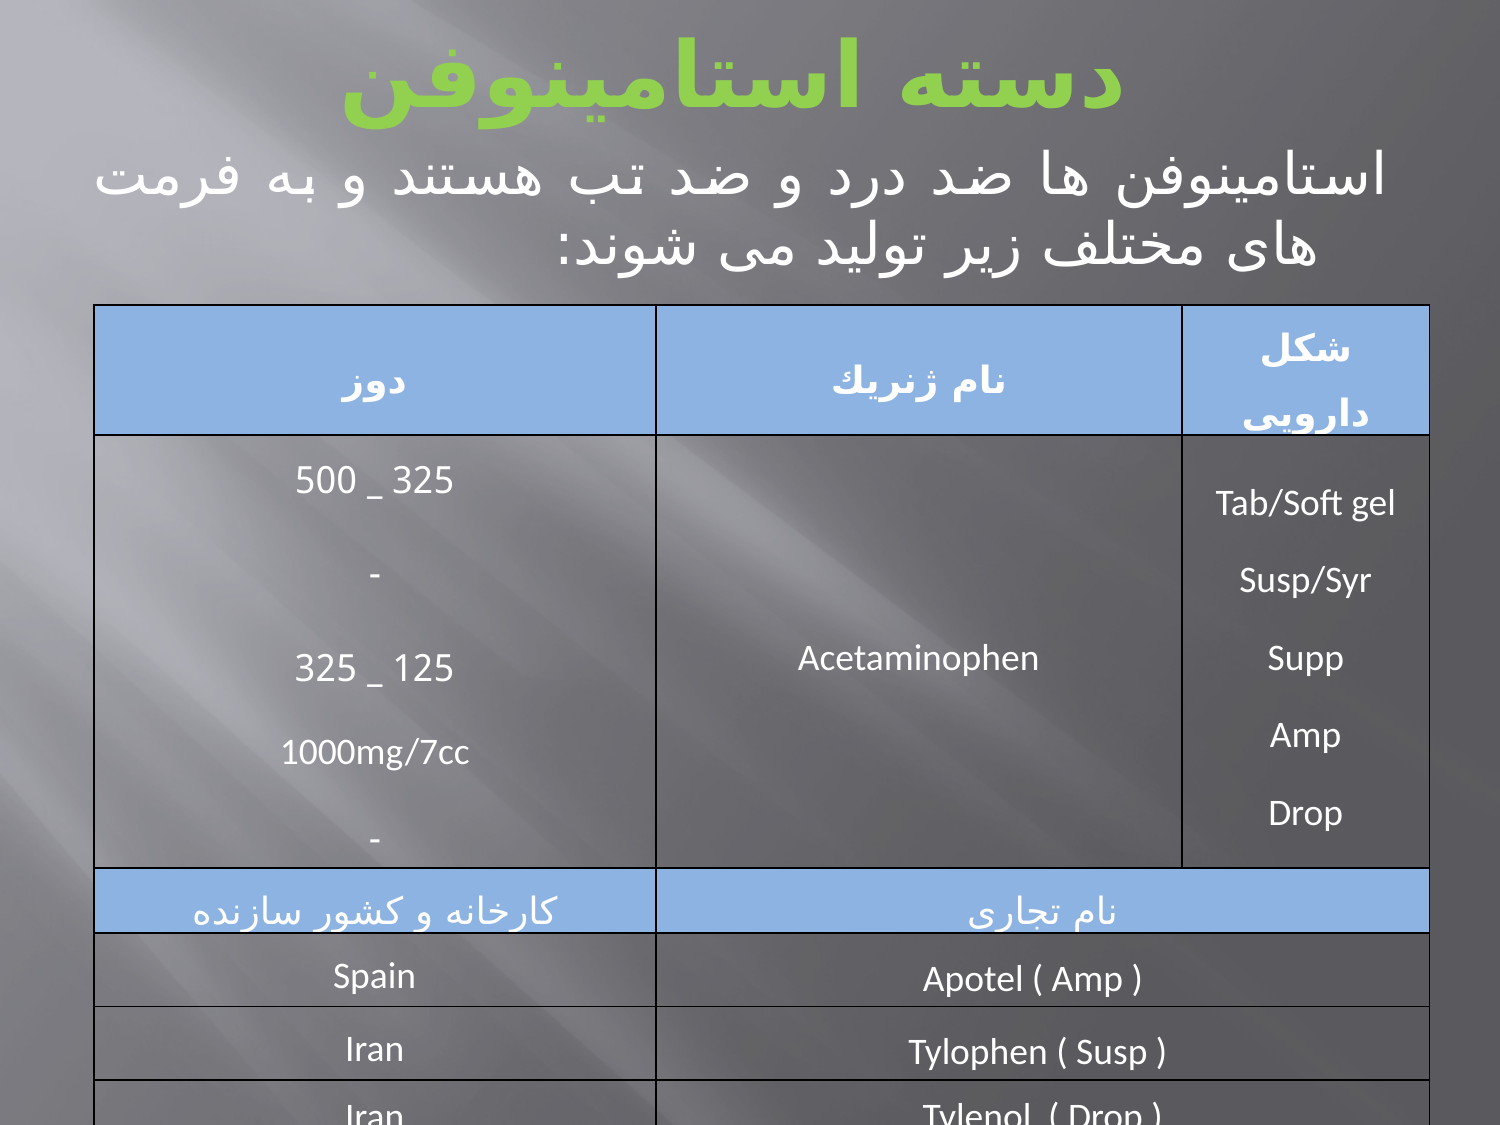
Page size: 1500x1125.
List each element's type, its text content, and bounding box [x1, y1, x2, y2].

table_cell Tab/Soft gel Susp/Syr Supp Amp Drop [1183, 436, 1429, 867]
list استامینوفن ها ضد درد و ضد تب هستند و به فرمت های مختلف زیر تولید می شوند: [75, 128, 1425, 902]
table_cell Apotel ( Amp ) [657, 934, 1429, 1006]
table_header دوز [95, 306, 655, 434]
title دسته استامینوفن [75, 0, 1425, 128]
table_cell کارخانه و کشور سازنده [95, 869, 655, 932]
table_cell 325 _ 500 - 125 _ 325 1000mg/7cc - [95, 436, 655, 867]
table_cell Iran [95, 1007, 655, 1079]
table_cell Iran [95, 1081, 655, 1125]
table_cell نام تجاری [657, 869, 1429, 932]
table_header شکل دارویی [1183, 306, 1429, 434]
table_cell Tylophen ( Susp ) [657, 1007, 1429, 1079]
table_cell Acetaminophen [657, 436, 1181, 867]
table_cell Tylenol ( Drop ) [657, 1081, 1429, 1125]
table_header نام ژنريك [657, 306, 1181, 434]
table_cell Spain [95, 934, 655, 1006]
